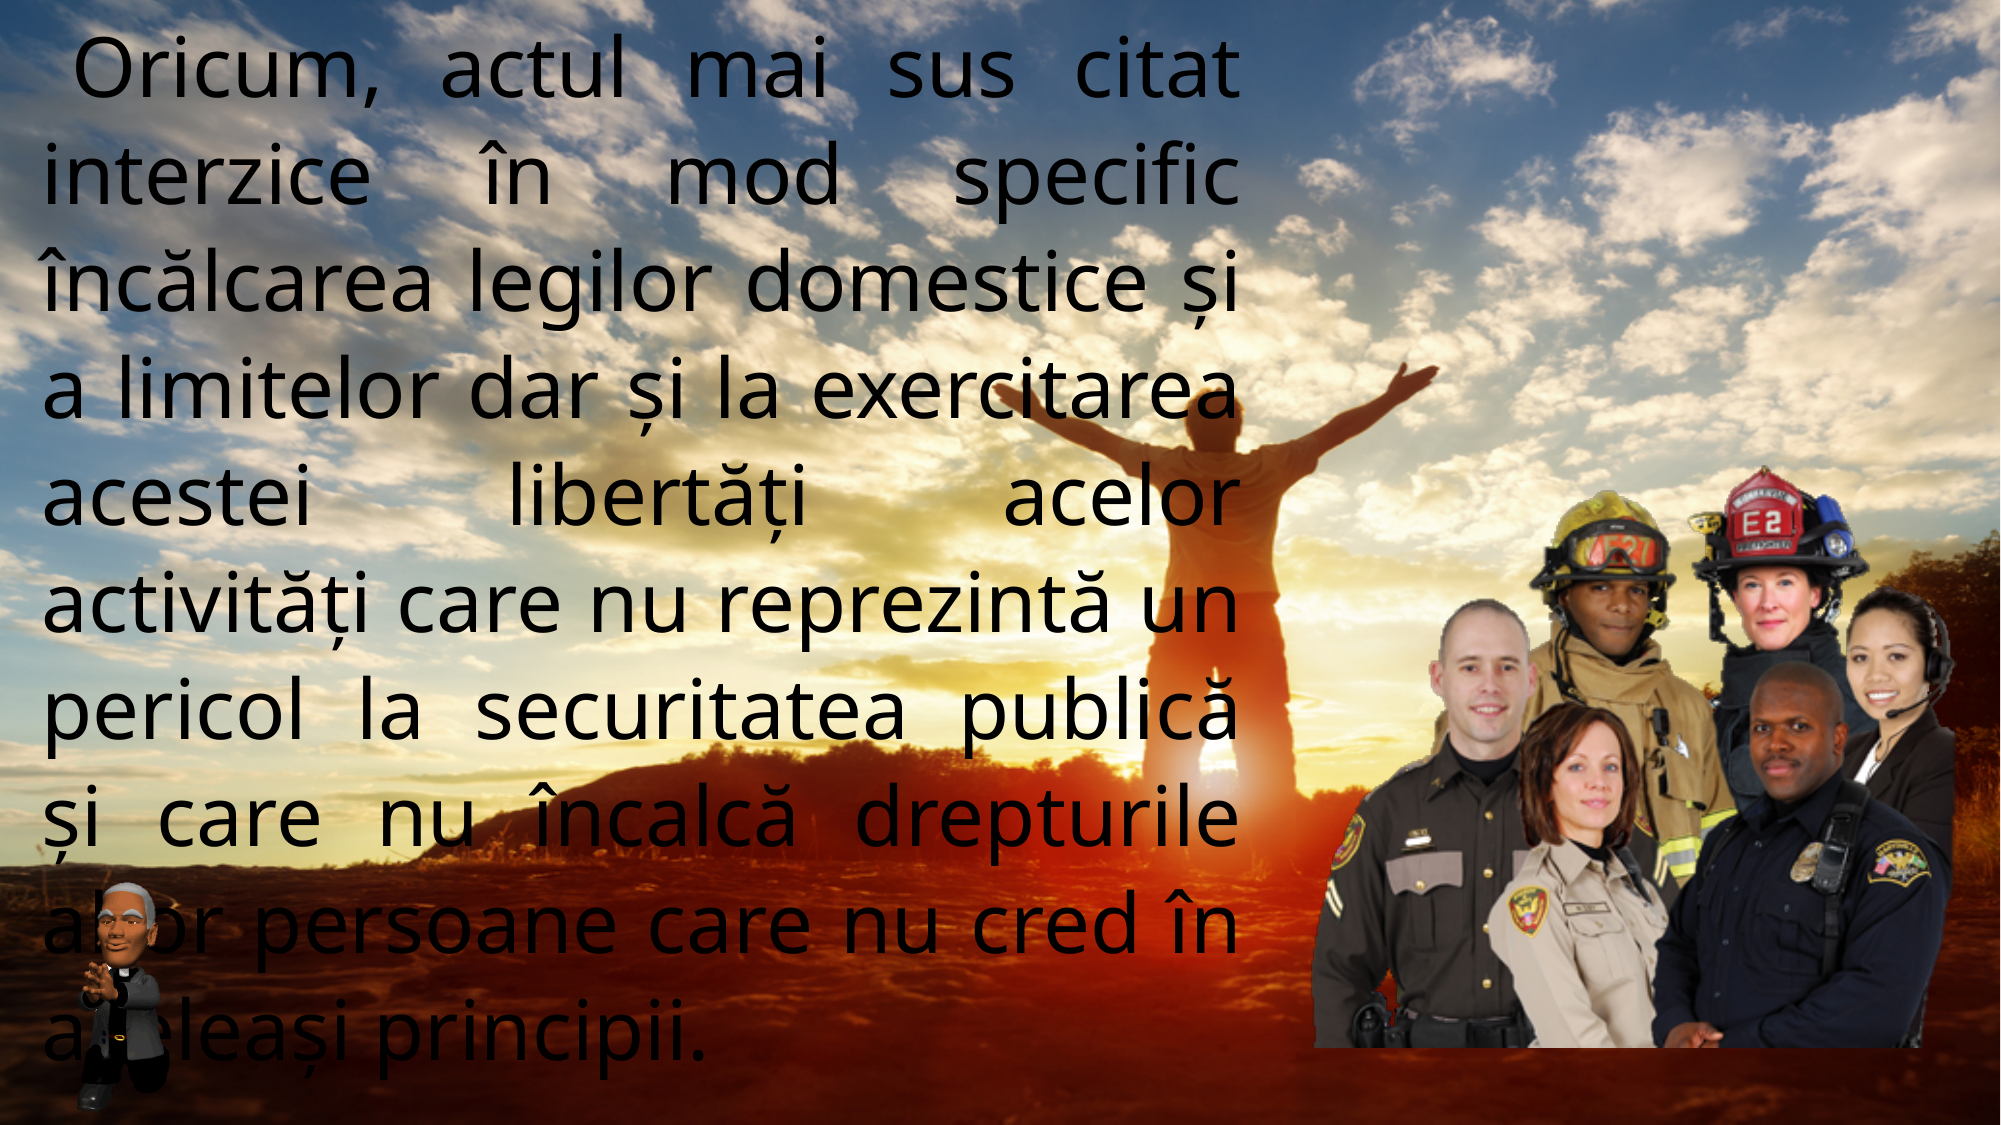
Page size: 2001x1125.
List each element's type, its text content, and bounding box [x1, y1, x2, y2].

text_box Oricum, actul mai sus citat interzice în mod specific încălcarea legilor domestice și a limitelor dar și la exercitarea acestei libertăți acelor activități care nu reprezintă un pericol la securitatea publică și care nu încalcă drepturile altor persoane care nu cred în aceleași principii. [26, 0, 1258, 1085]
picture [0, 0, 2001, 1125]
